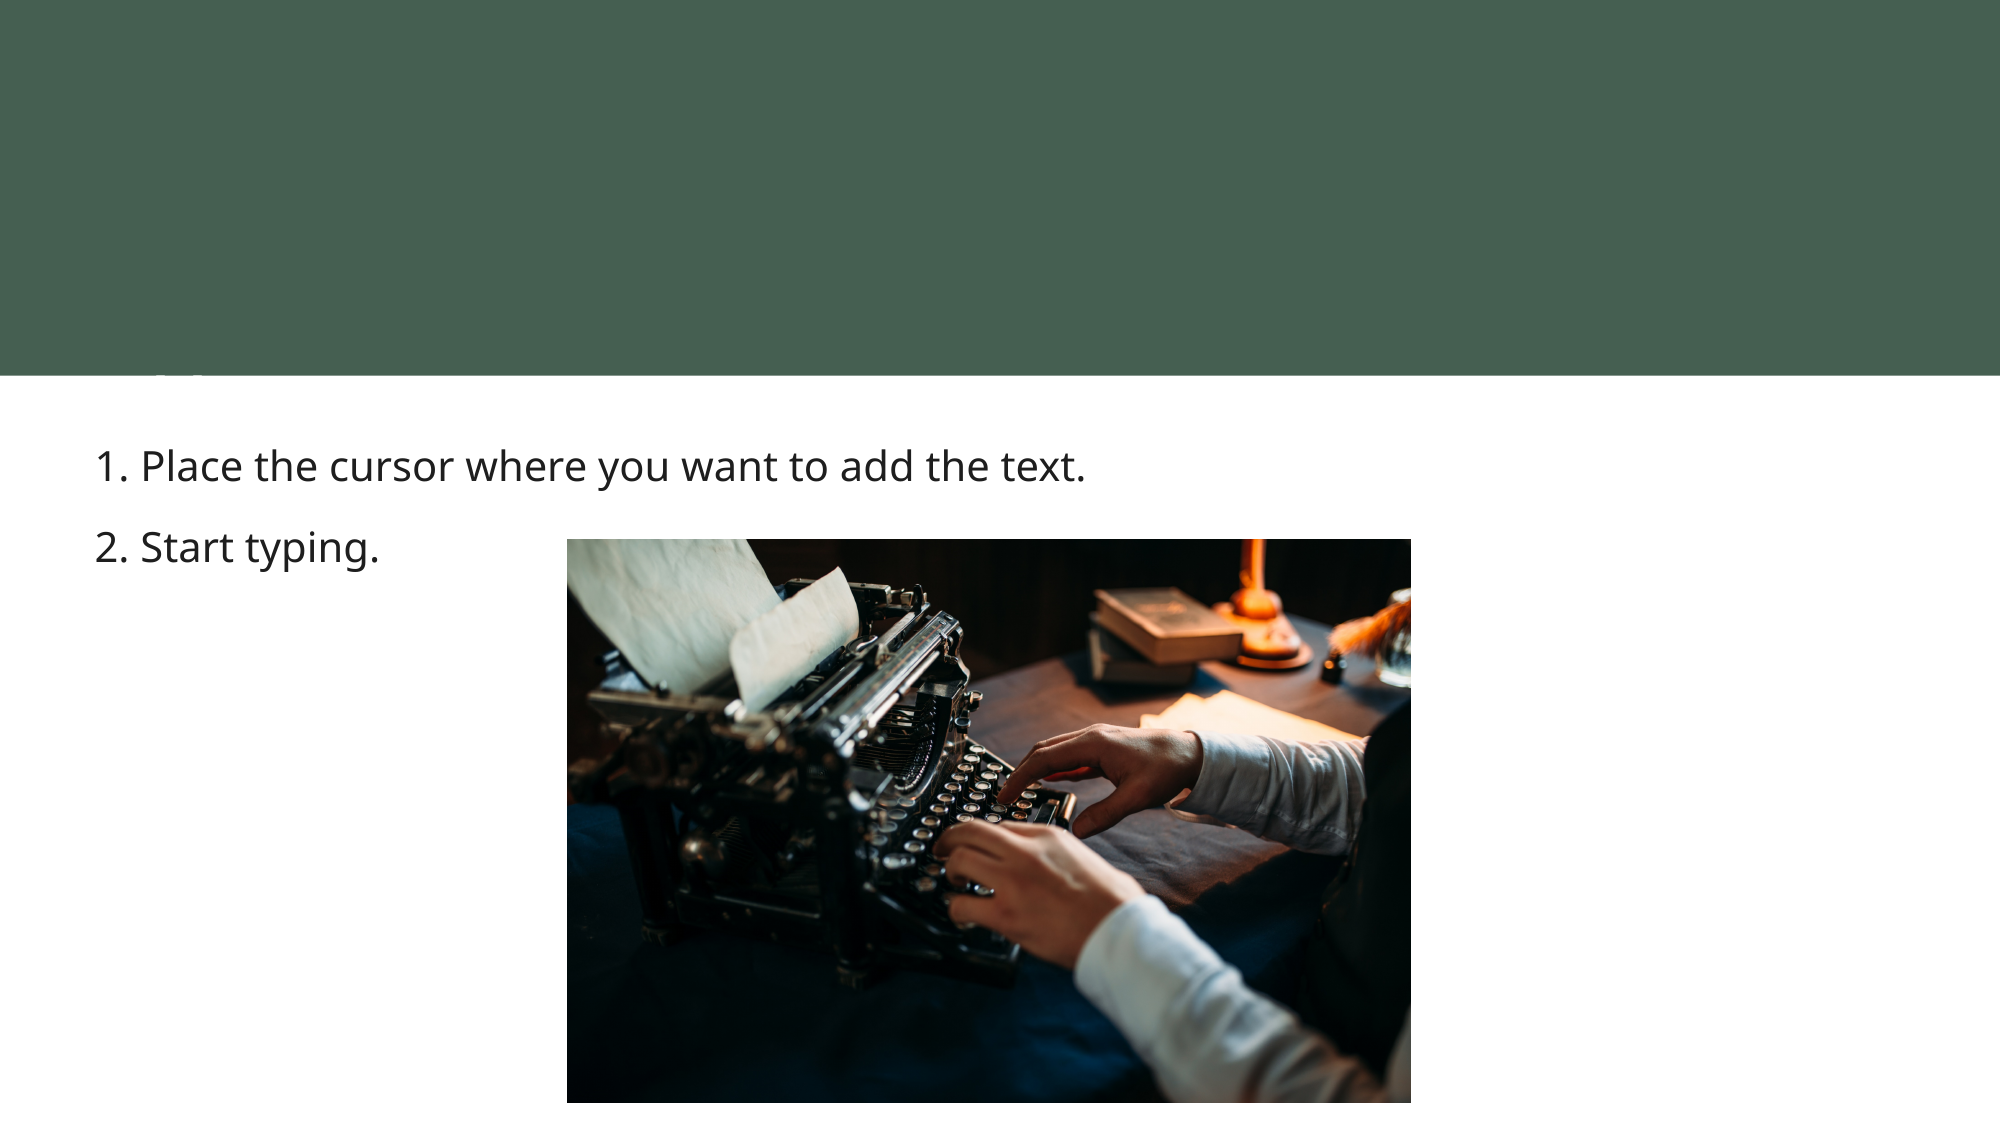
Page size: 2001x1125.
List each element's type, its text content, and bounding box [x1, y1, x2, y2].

title Add text [79, 350, 1863, 422]
list Place the cursor where you want to add the text. Start typing. [79, 422, 1863, 943]
picture [567, 539, 1411, 1103]
